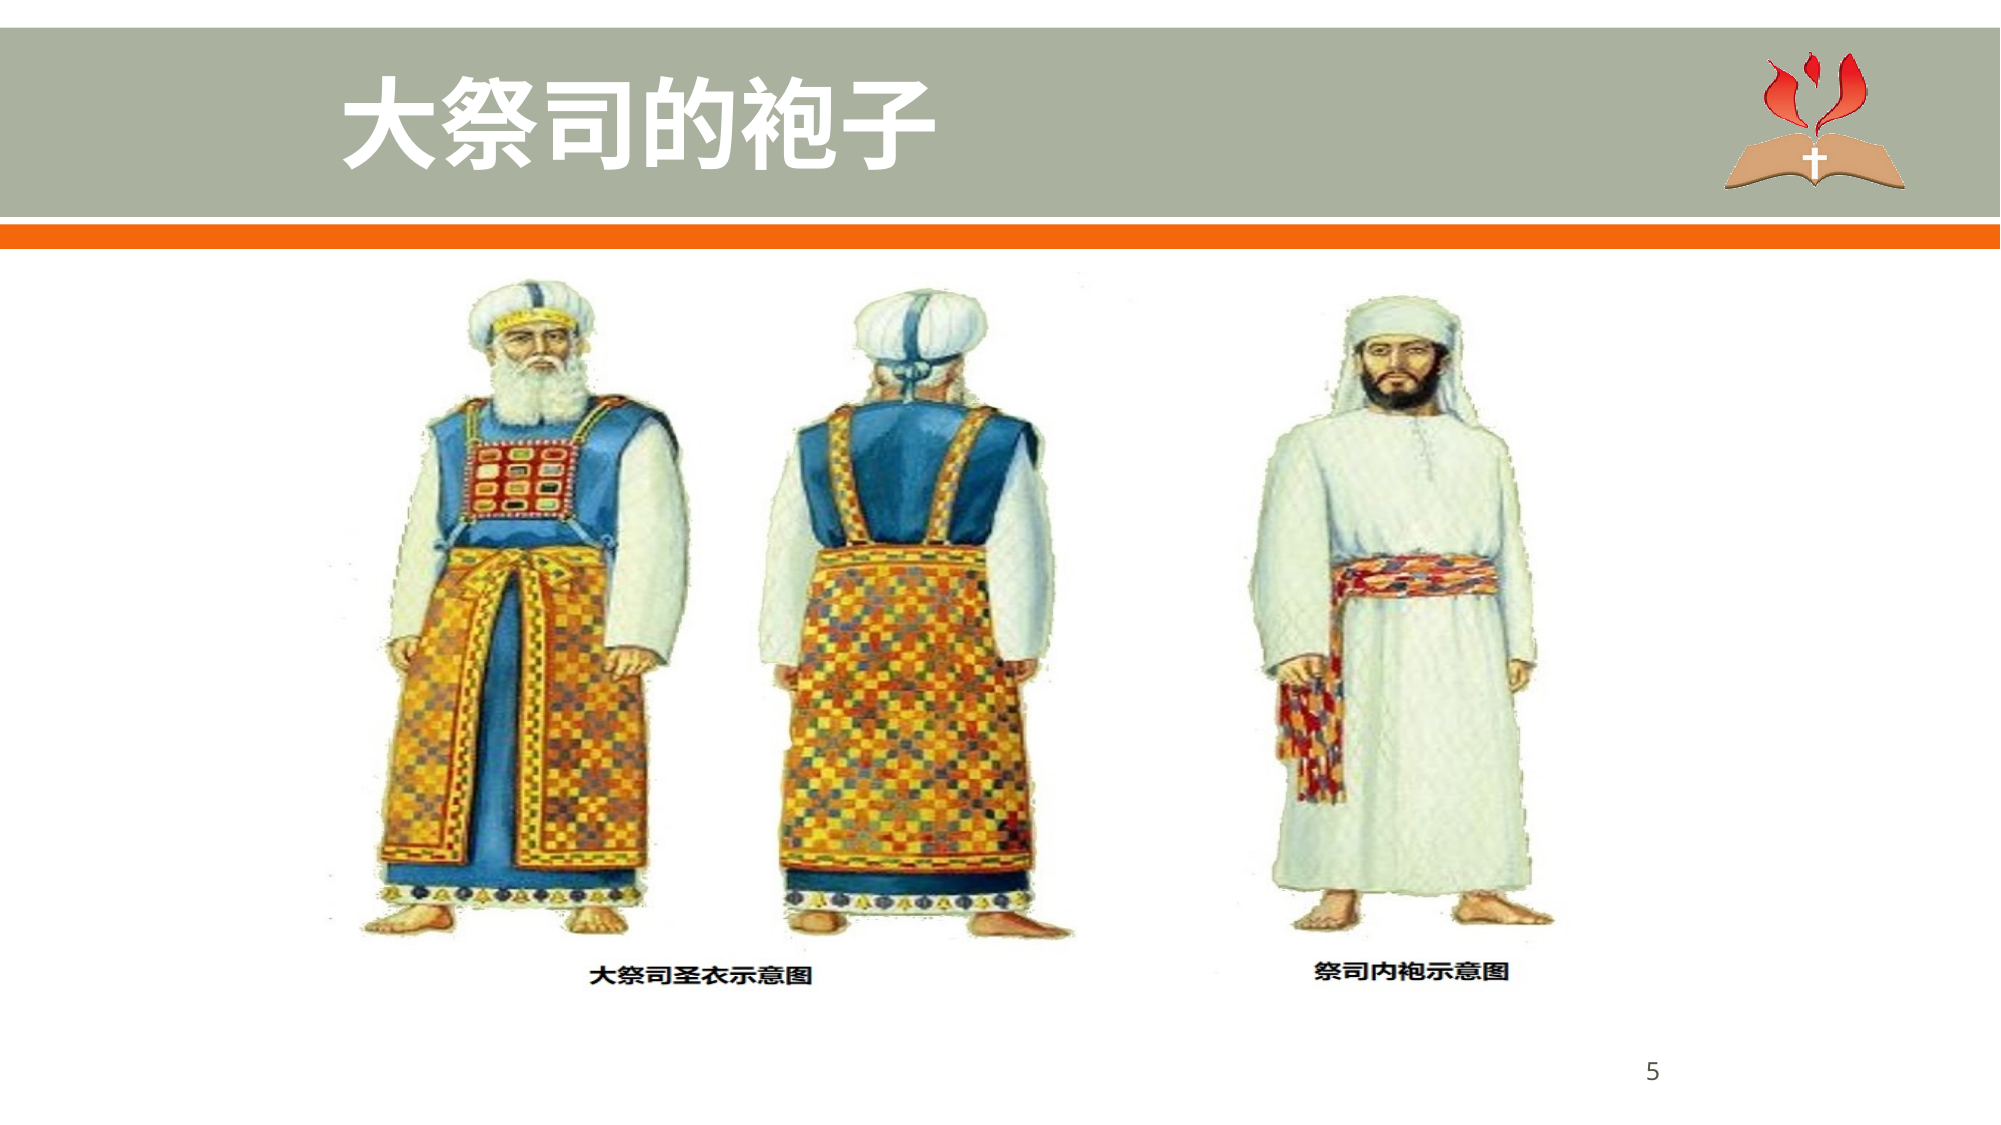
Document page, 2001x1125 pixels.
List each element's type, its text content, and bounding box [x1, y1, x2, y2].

slide_number 5 [1325, 1042, 1675, 1103]
picture [324, 262, 1676, 1006]
picture [1718, 46, 1912, 192]
title 大祭司的袍子 [324, 29, 1528, 213]
